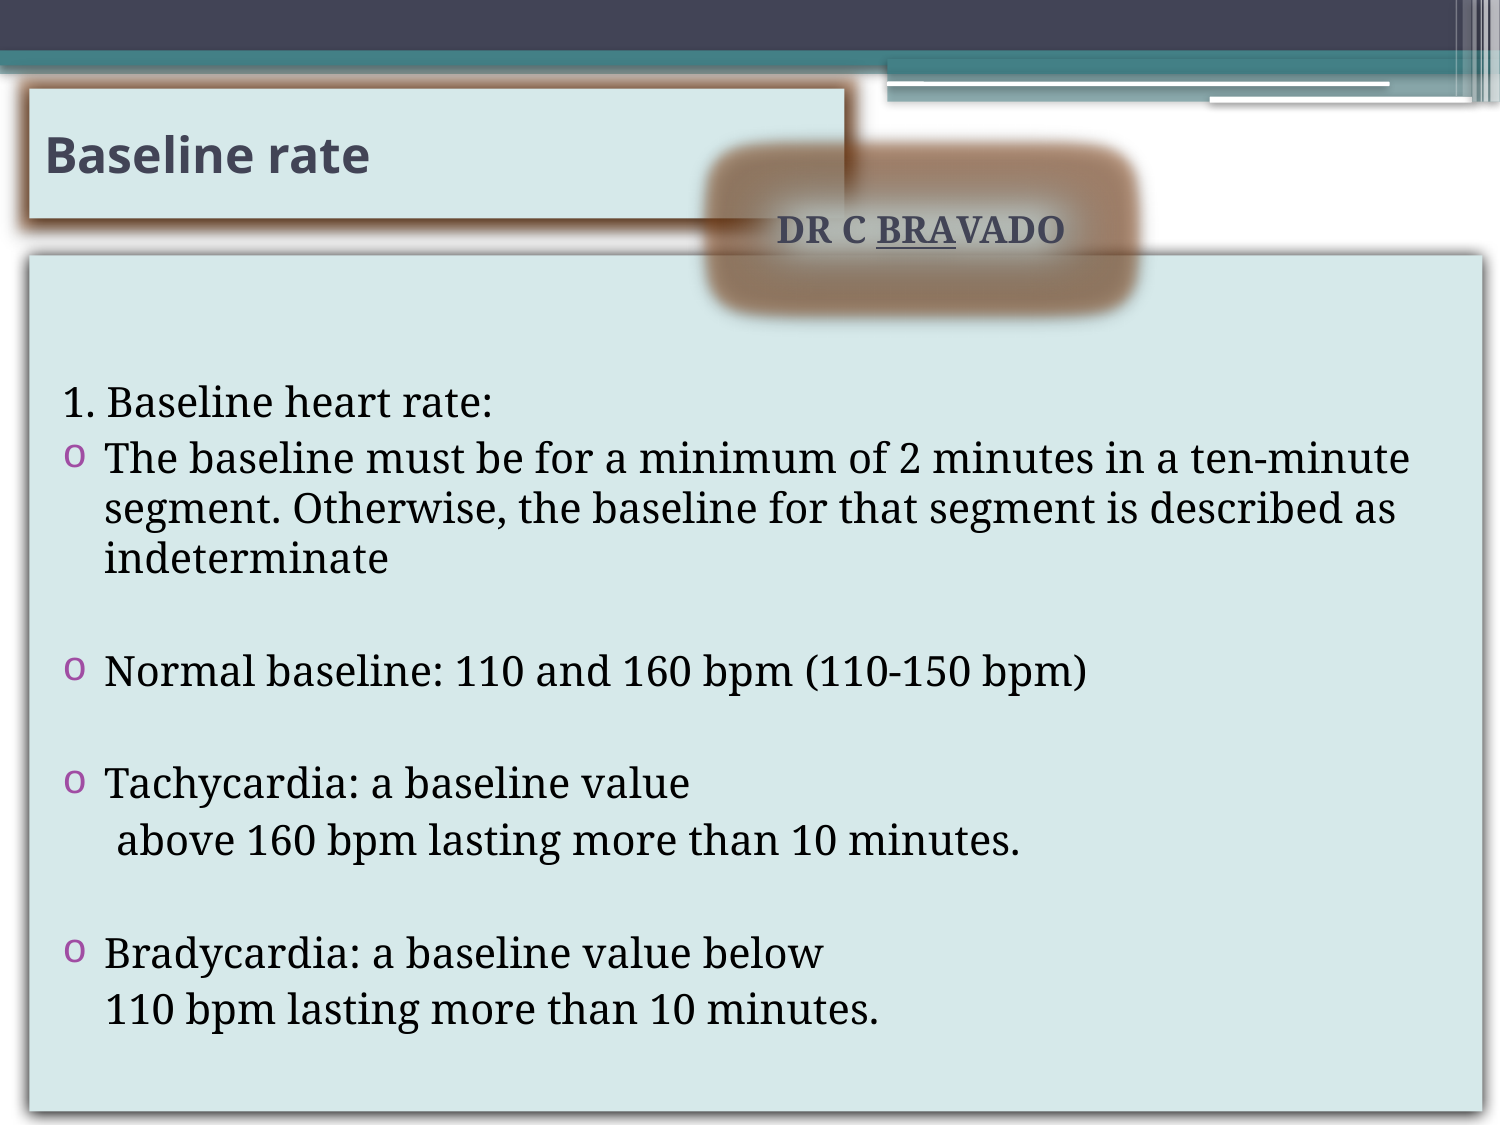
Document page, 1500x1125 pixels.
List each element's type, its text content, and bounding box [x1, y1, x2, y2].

text_box Baseline rate [29, 88, 845, 219]
list 1. Baseline heart rate: The baseline must be for a minimum of 2 minutes in a ten-minute segment. Otherwise, the baseline for that segment is described as indeterminate Normal baseline: 110 and 160 bpm (110-150 bpm) Tachycardia: a baseline value above 160 bpm lasting more than 10 minutes. Bradycardia: a baseline value below 110 bpm lasting more than 10 minutes. [29, 255, 1483, 1112]
